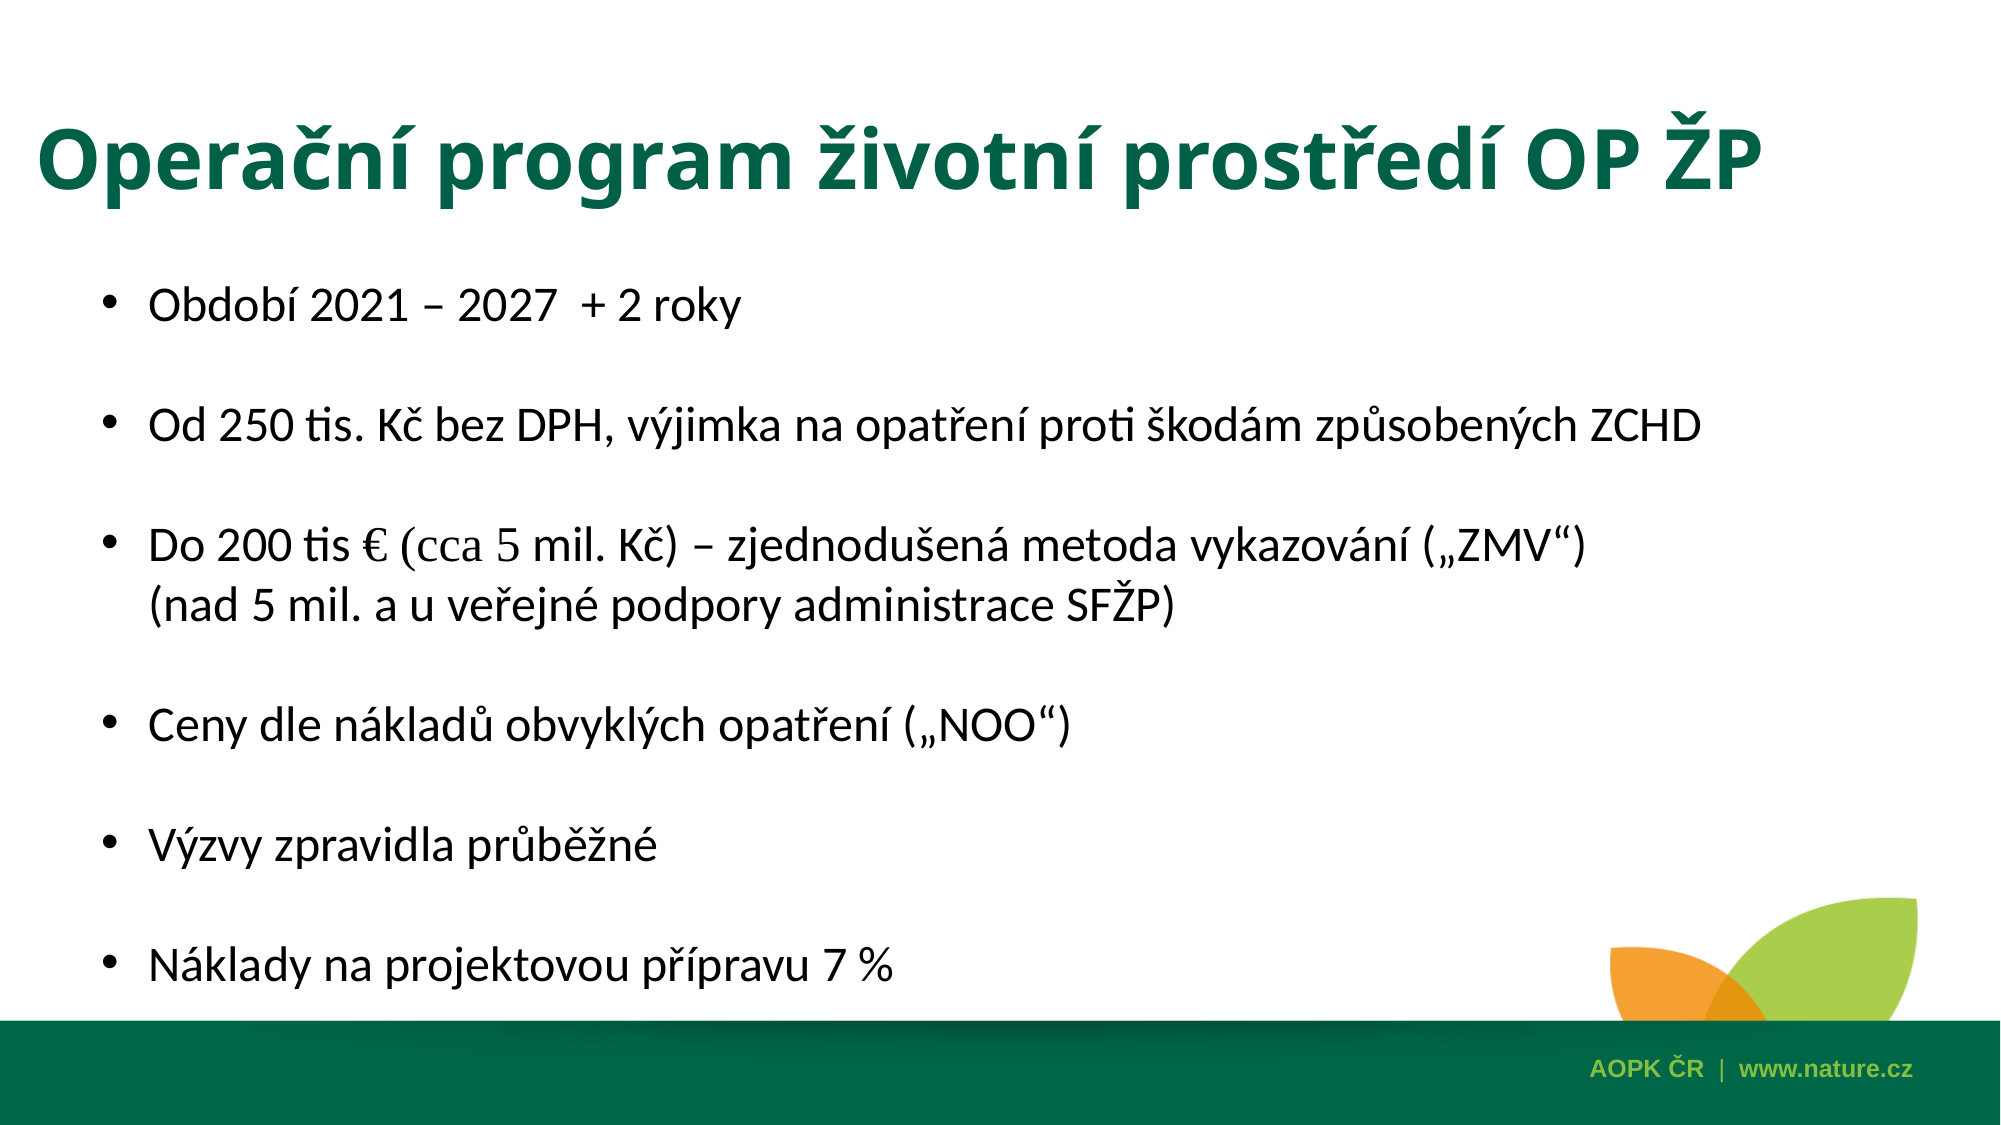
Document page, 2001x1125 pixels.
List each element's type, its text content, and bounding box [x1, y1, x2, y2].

picture [0, 0, 2001, 1125]
text_box Období 2021 – 2027 + 2 roky Od 250 tis. Kč bez DPH, výjimka na opatření proti škodám způsobených ZCHD Do 200 tis € (cca 5 mil. Kč) – zjednodušená metoda vykazování („ZMV“) (nad 5 mil. a u veřejné podpory administrace SFŽP) Ceny dle nákladů obvyklých opatření („NOO“) Výzvy zpravidla průběžné Náklady na projektovou přípravu 7 % [86, 263, 1823, 999]
text_box Operační program životní prostředí OP ŽP [20, 74, 1967, 214]
text_box AOPK ČR | www.nature.cz [1574, 1045, 1929, 1090]
